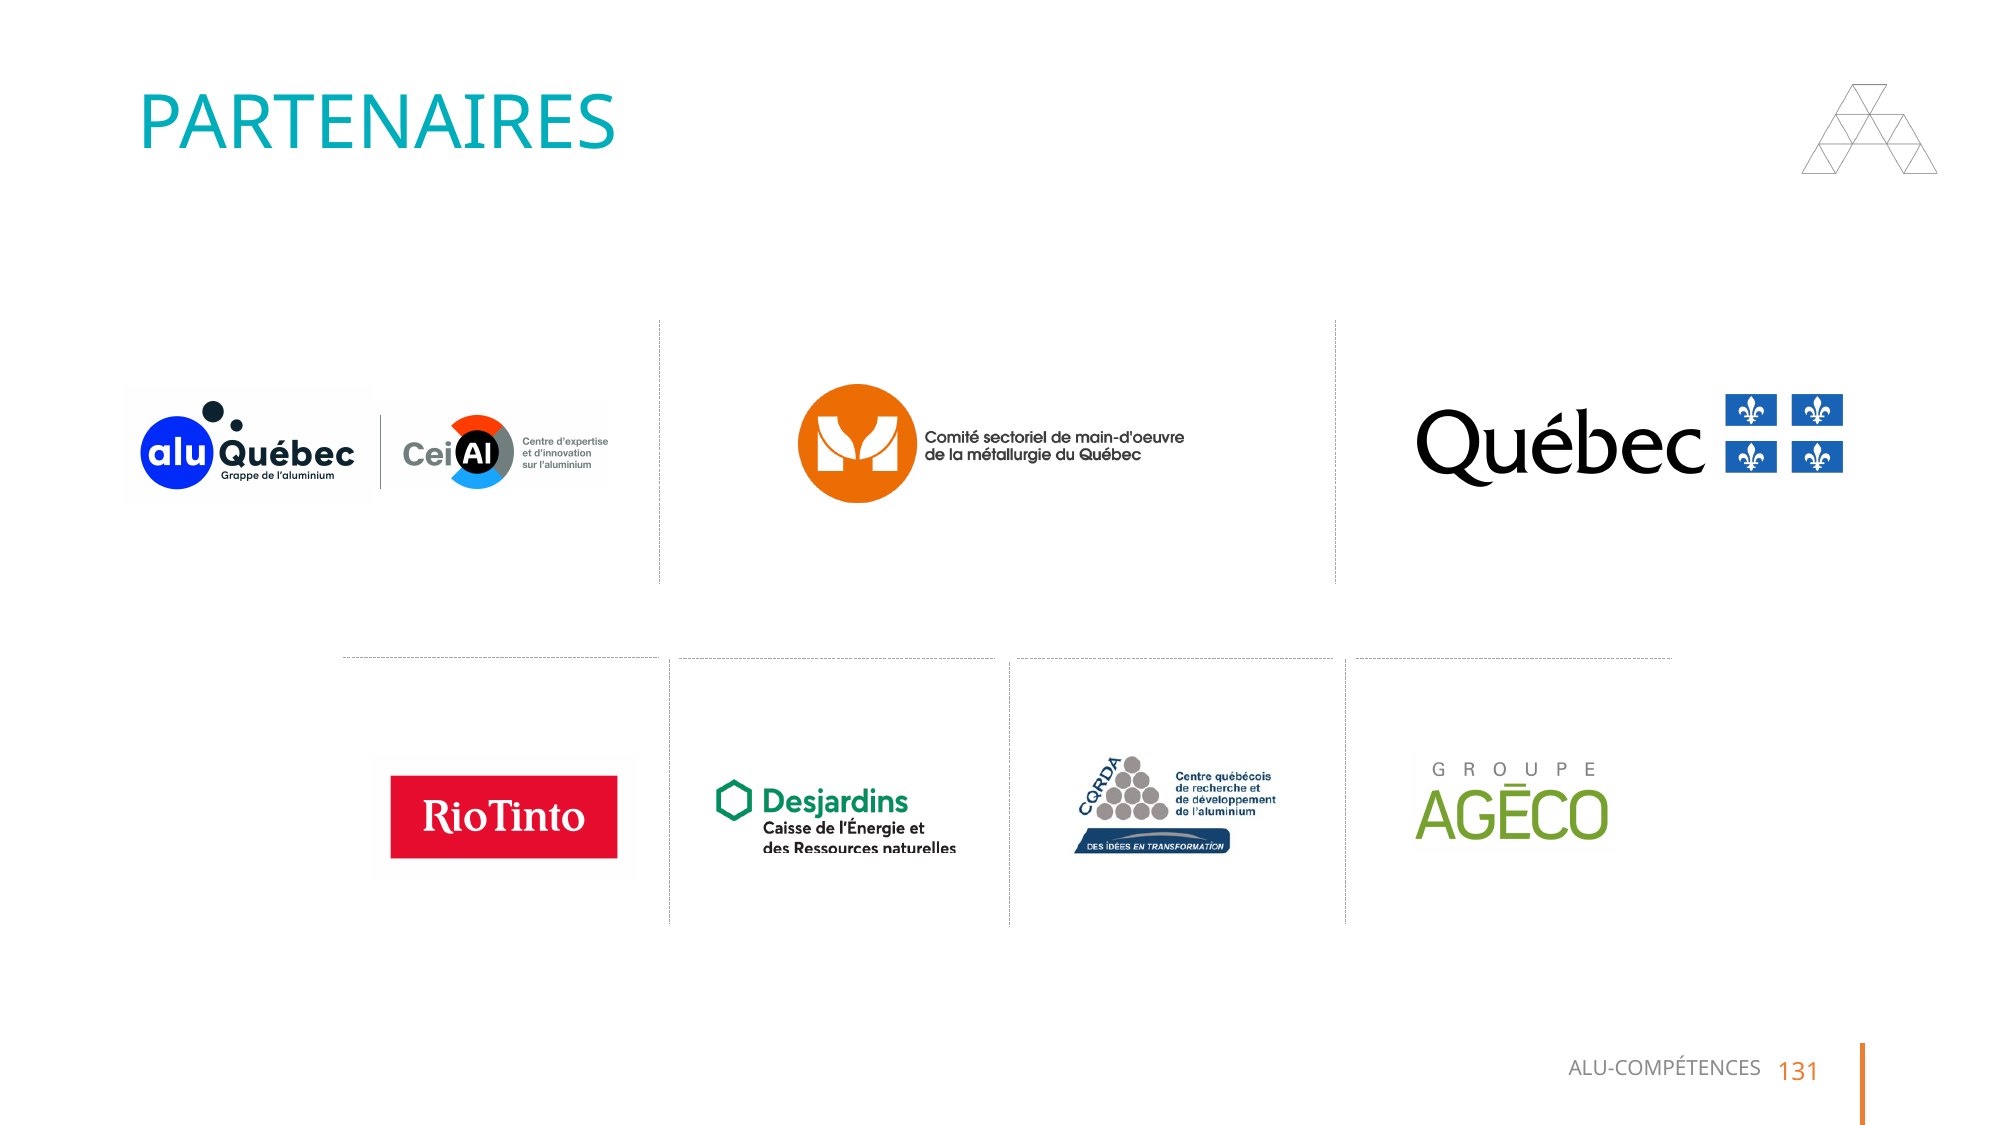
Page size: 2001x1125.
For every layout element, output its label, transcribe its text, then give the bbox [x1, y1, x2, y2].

picture [370, 755, 638, 879]
picture [716, 779, 956, 853]
picture [1417, 394, 1843, 487]
picture [1412, 750, 1616, 853]
title PARTENAIRES [137, 84, 1761, 278]
slide_number 131 [1760, 1042, 1835, 1103]
picture [124, 386, 608, 505]
picture [1068, 740, 1299, 854]
picture [797, 384, 1184, 503]
footer ALU-COMPÉTENCES [1503, 1042, 1760, 1103]
